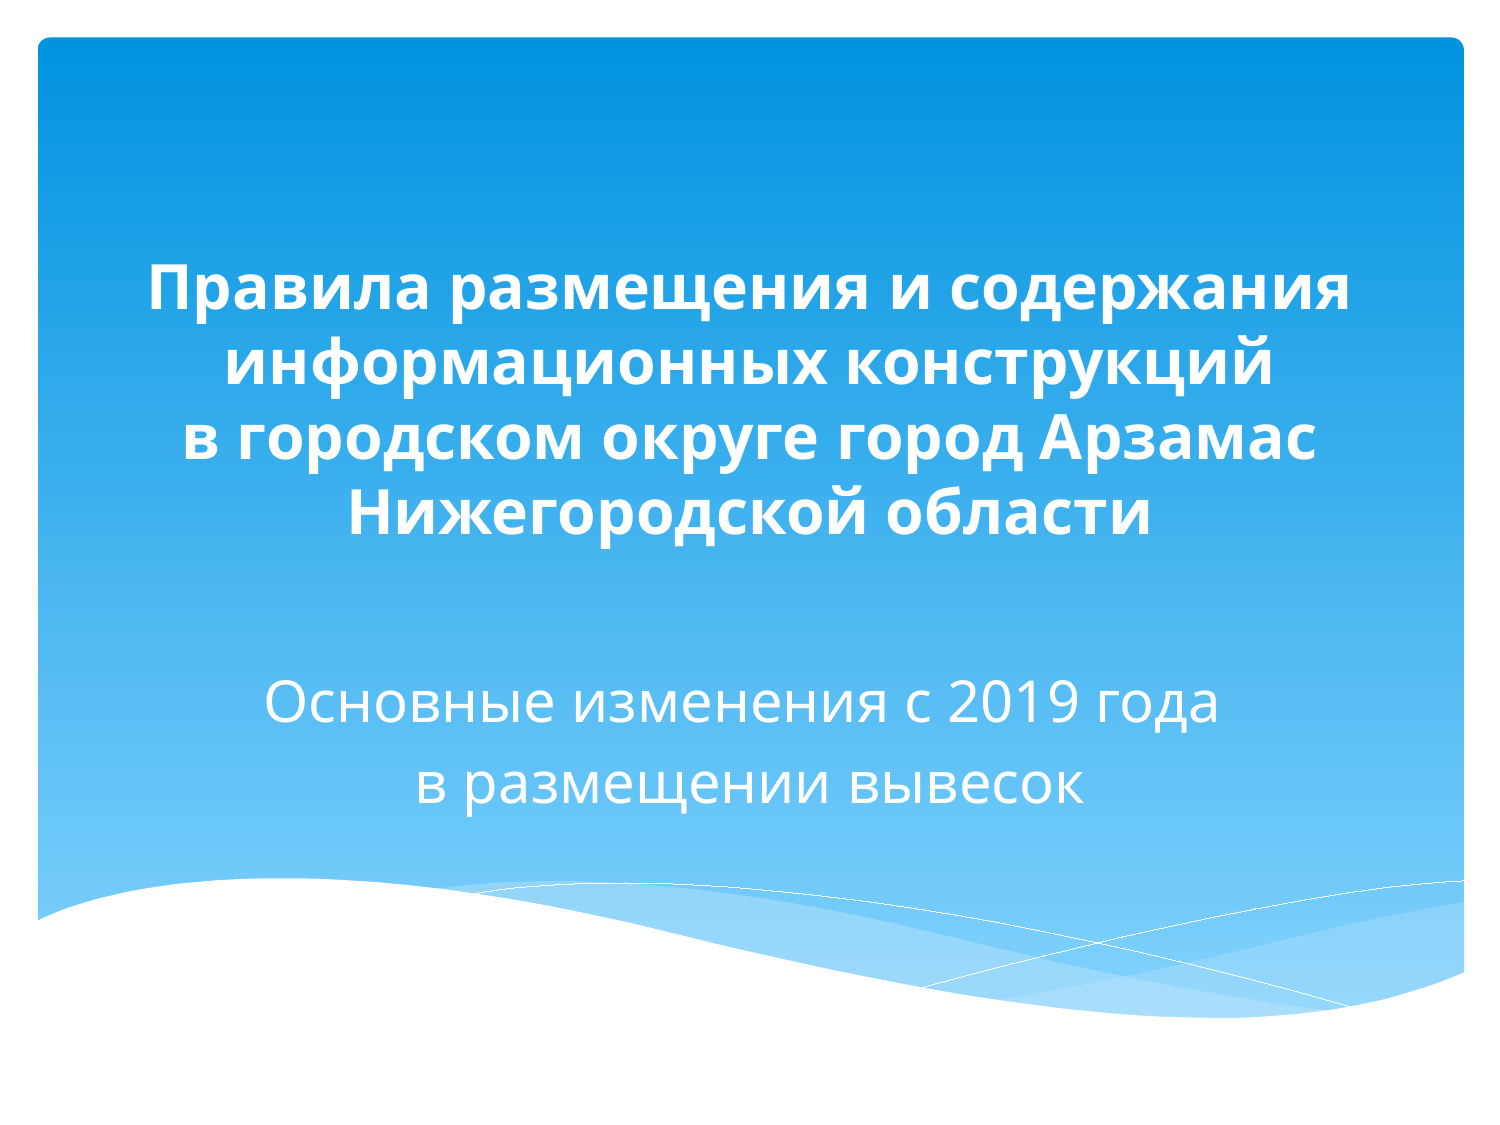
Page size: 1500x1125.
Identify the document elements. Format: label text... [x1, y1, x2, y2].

subtitle Основные изменения с 2019 года в размещении вывесок [225, 656, 1275, 825]
title Правила размещения и содержания информационных конструкций в городском округе город Арзамас Нижегородской области [112, 231, 1388, 555]
